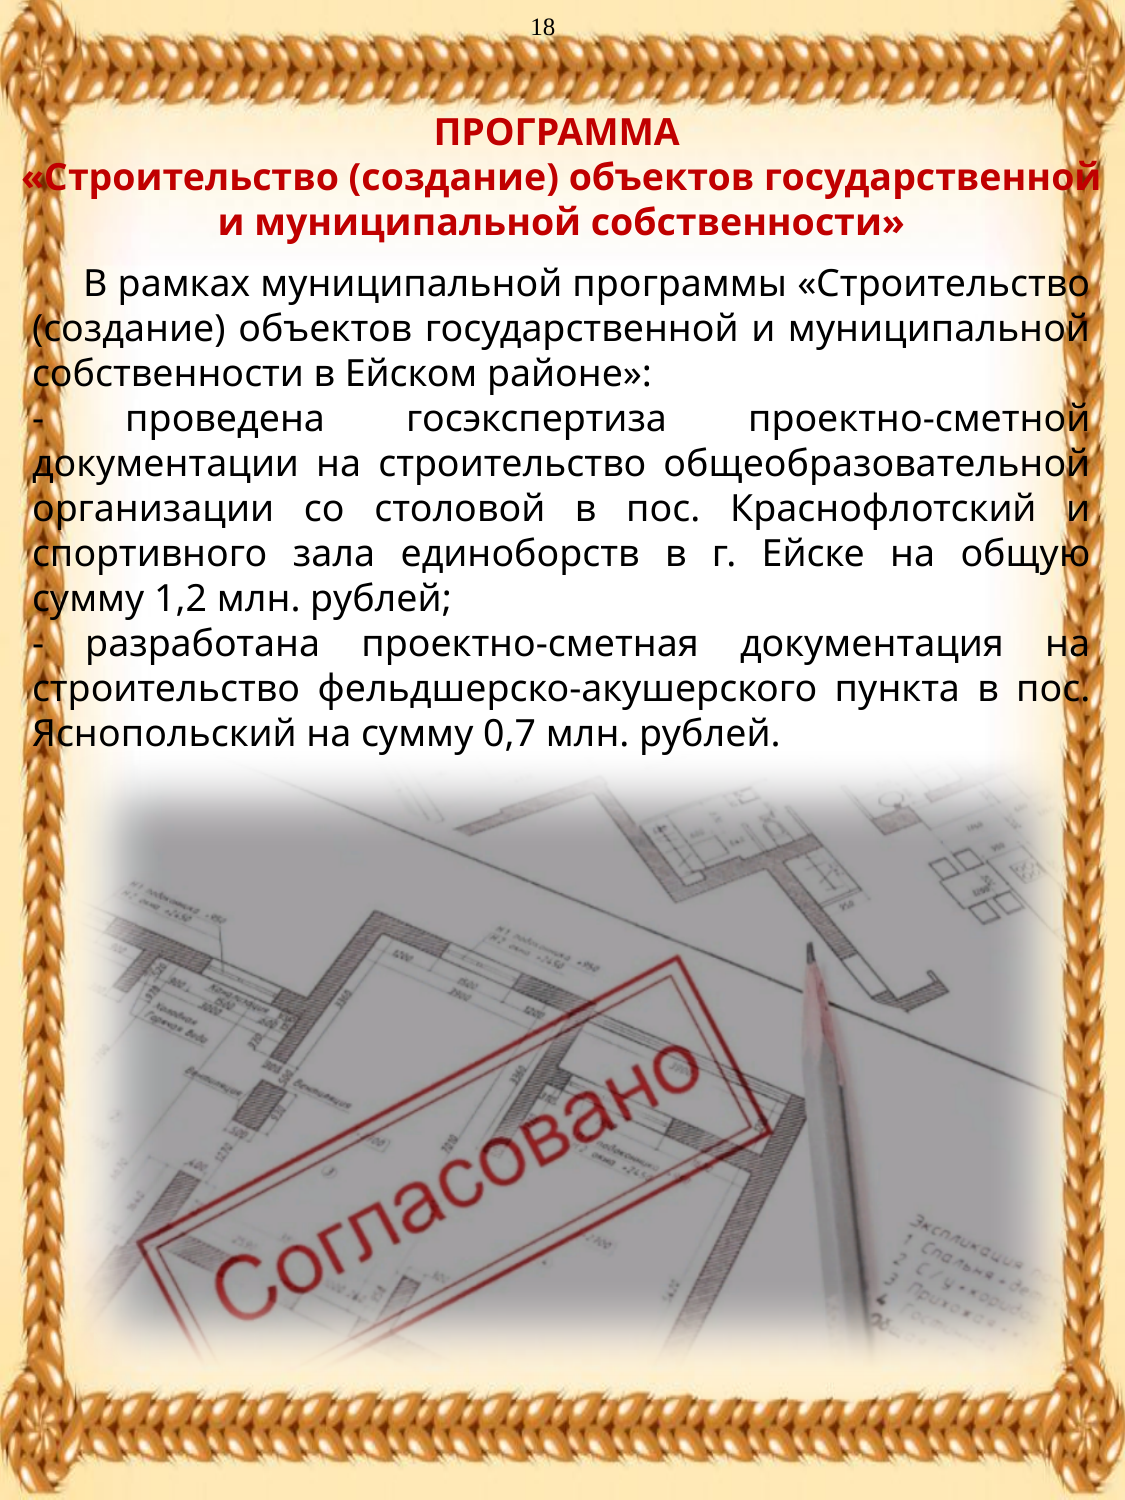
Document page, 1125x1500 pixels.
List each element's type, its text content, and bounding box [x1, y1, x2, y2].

text_box 18 [515, 3, 571, 49]
text_box В рамках муниципальной программы «Строительство (создание) объектов государственной и муниципальной собственности в Ейском районе»: - проведена госэкспертиза проектно-сметной документации на строительство общеобразовательной организации со столовой в пос. Краснофлотский и спортивного зала единоборств в г. Ейске на общую сумму 1,2 млн. рублей; - разработана проектно-сметная документация на строительство фельдшерско-акушерского пункта в пос. Яснопольский на сумму 0,7 млн. рублей. [17, 251, 1106, 762]
picture [0, 0, 1125, 100]
text_box ПРОГРАММА «Строительство (создание) объектов государственной и муниципальной собственности» [0, 100, 1125, 250]
picture [0, 250, 1125, 1500]
